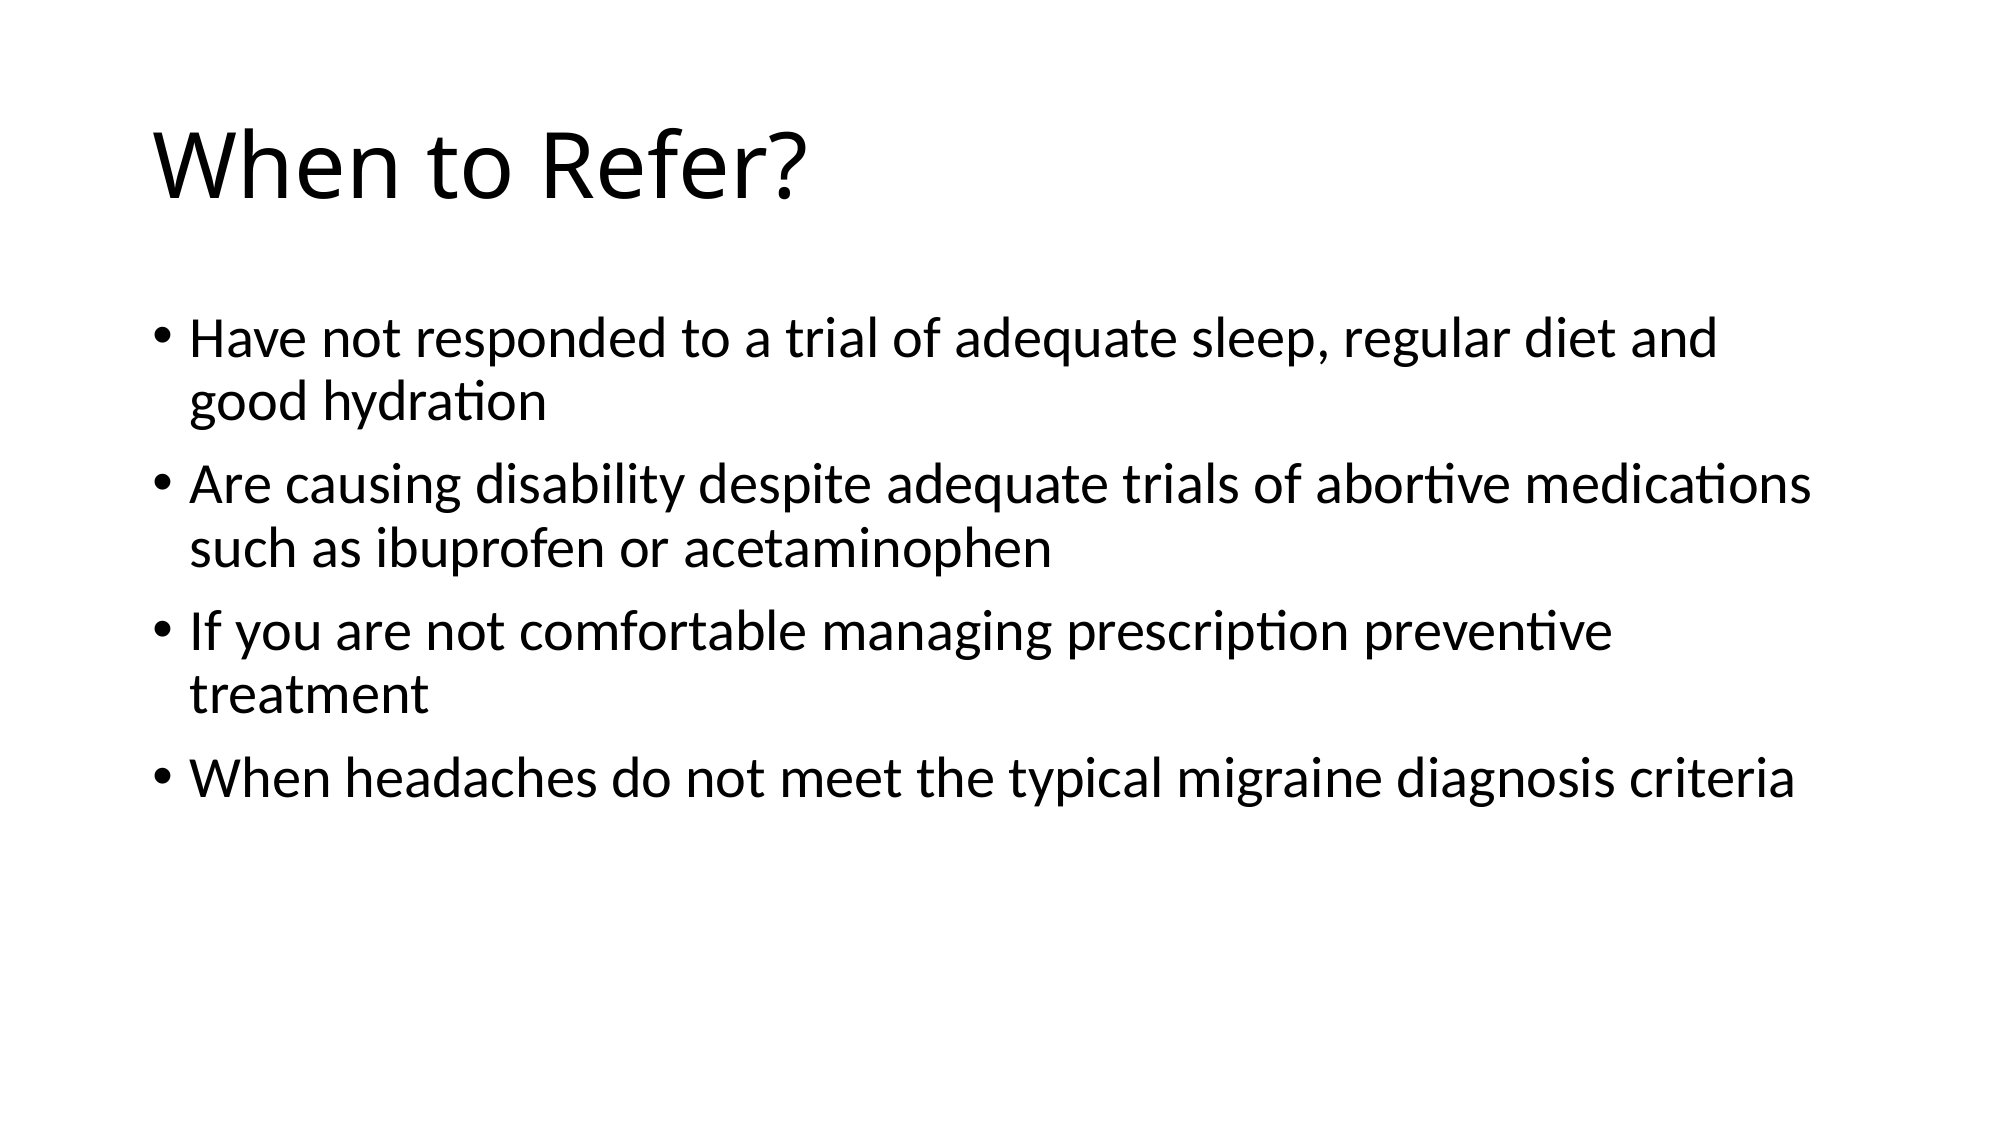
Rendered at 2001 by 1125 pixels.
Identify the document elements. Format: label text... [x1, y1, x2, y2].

list Have not responded to a trial of adequate sleep, regular diet and good hydration Are causing disability despite adequate trials of abortive medications such as ibuprofen or acetaminophen If you are not comfortable managing prescription preventive treatment When headaches do not meet the typical migraine diagnosis criteria [137, 299, 1863, 1014]
title When to Refer? [137, 59, 1863, 278]
